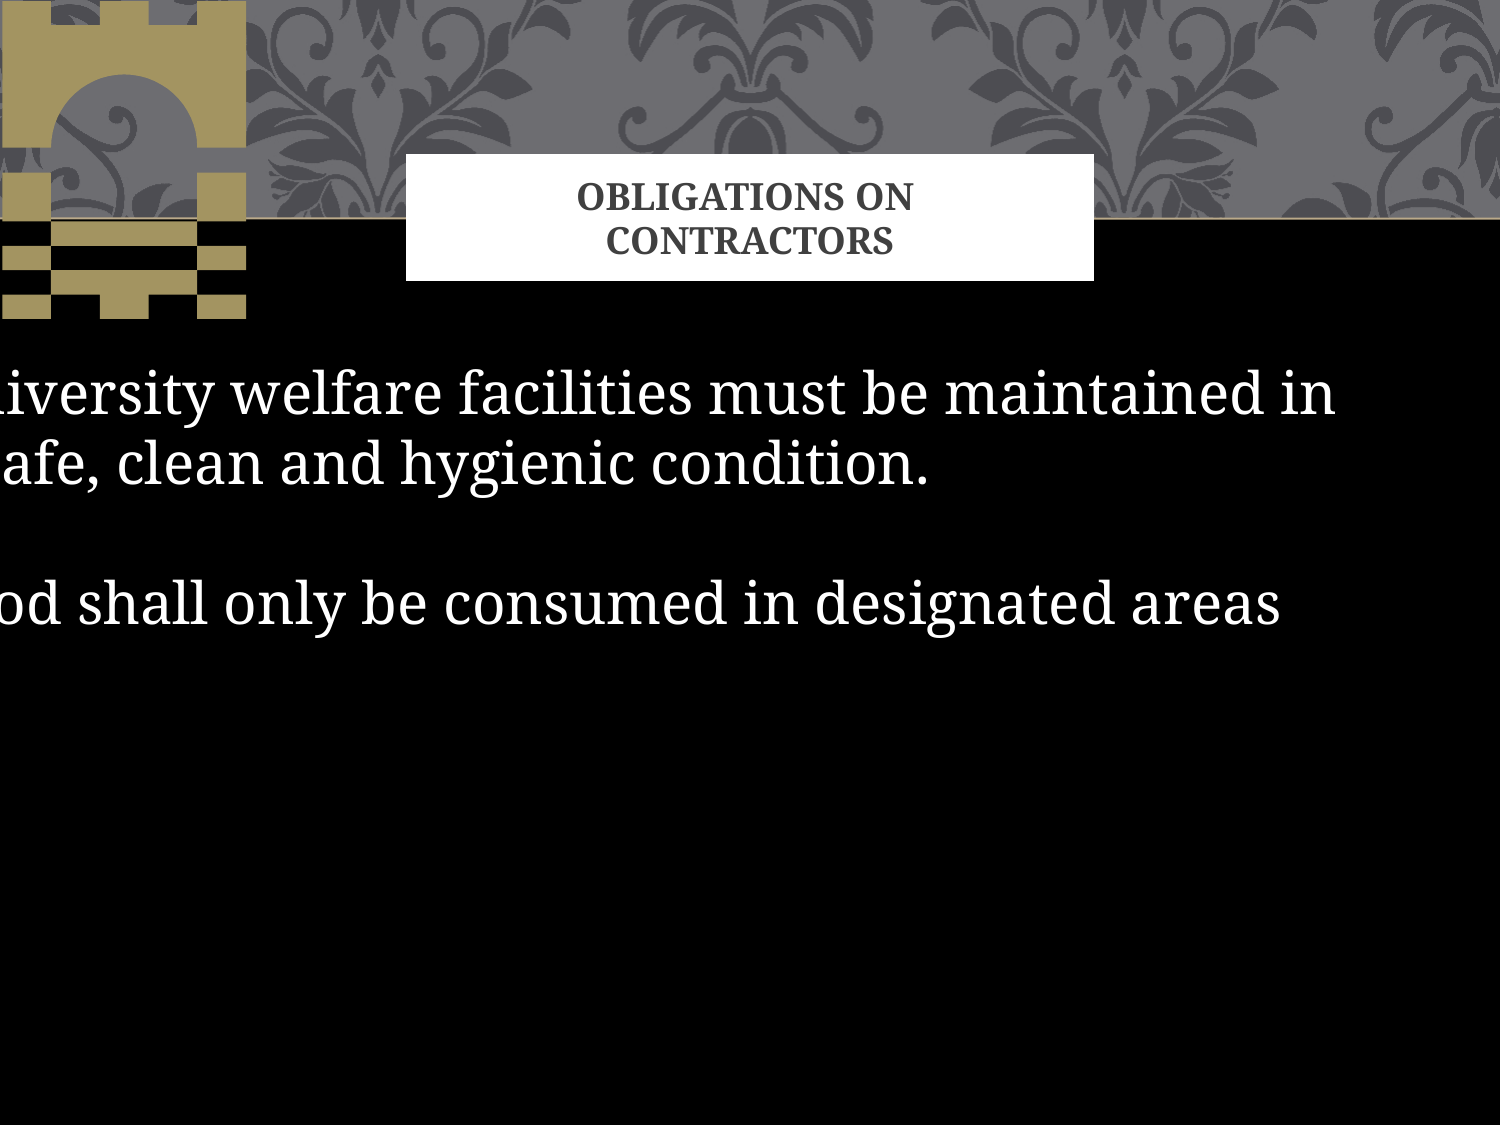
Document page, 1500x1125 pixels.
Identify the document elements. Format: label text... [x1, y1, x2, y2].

title OBLIGATIONS ON CONTRACTORS [406, 154, 1094, 278]
text_box University welfare facilities must be maintained in a safe, clean and hygienic condition. Food shall only be consumed in designated areas [0, 278, 1353, 644]
